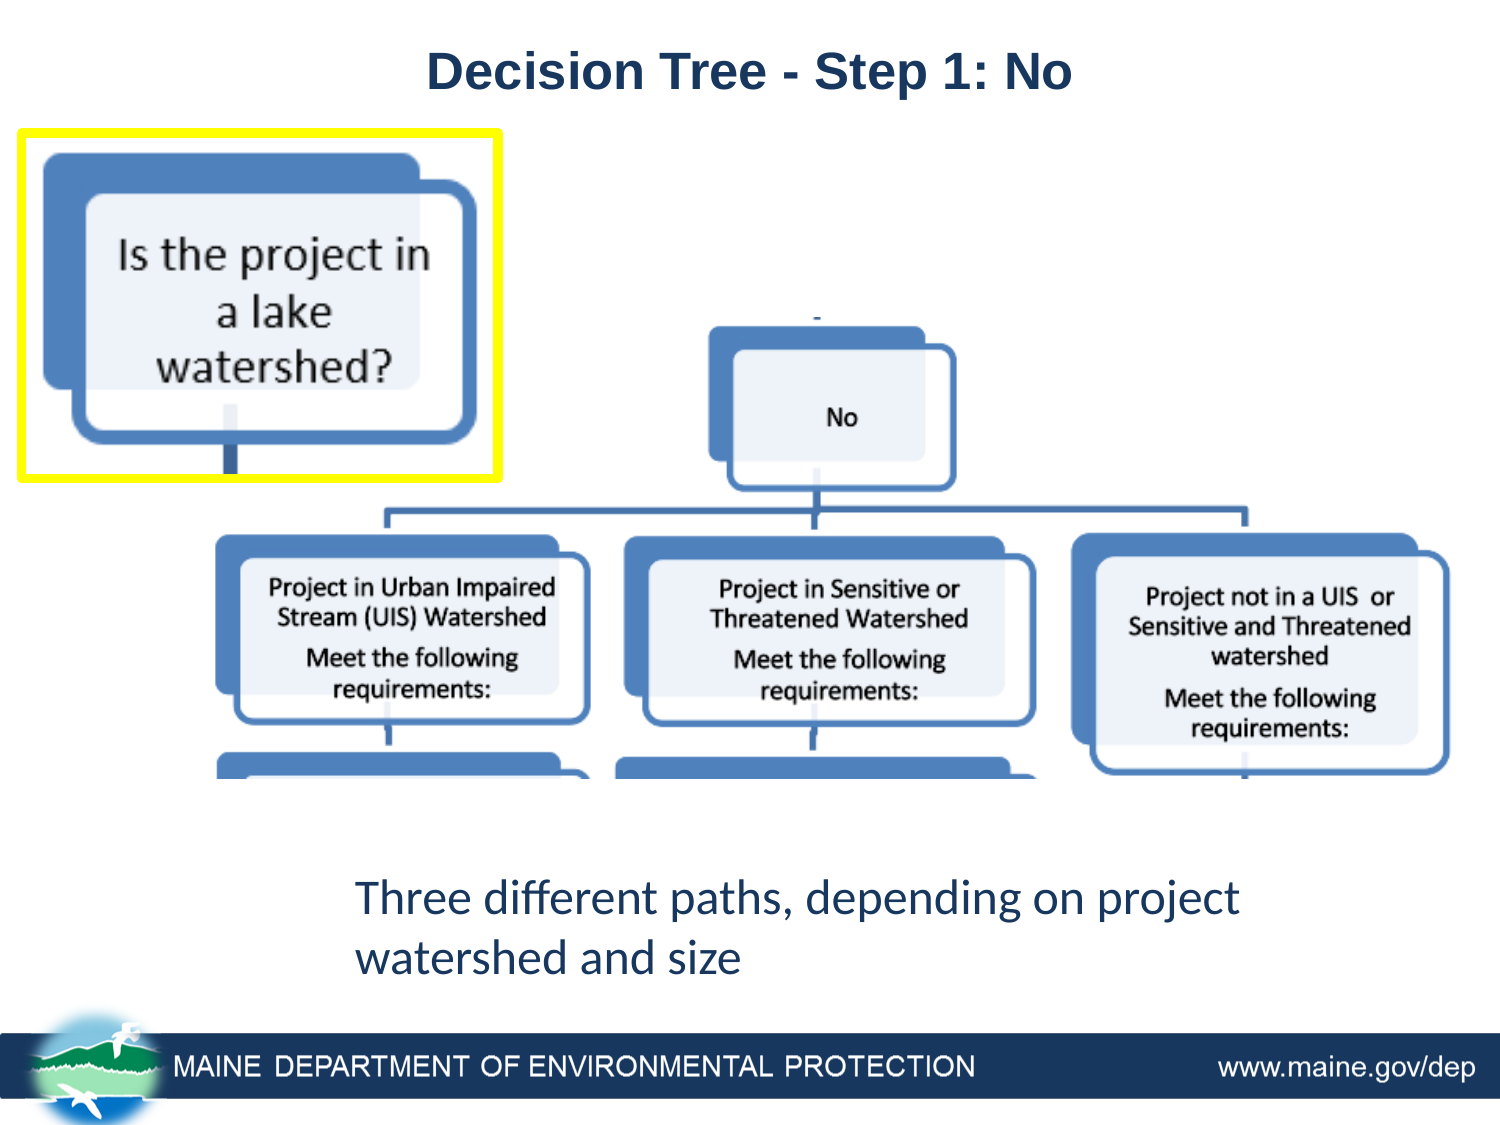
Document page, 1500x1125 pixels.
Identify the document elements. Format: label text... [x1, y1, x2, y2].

picture [214, 317, 1459, 779]
picture [0, 999, 1500, 1125]
text_box Three different paths, depending on project watershed and size [339, 856, 1332, 992]
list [25, 137, 494, 474]
title Decision Tree - Step 1: No [405, 0, 1096, 138]
